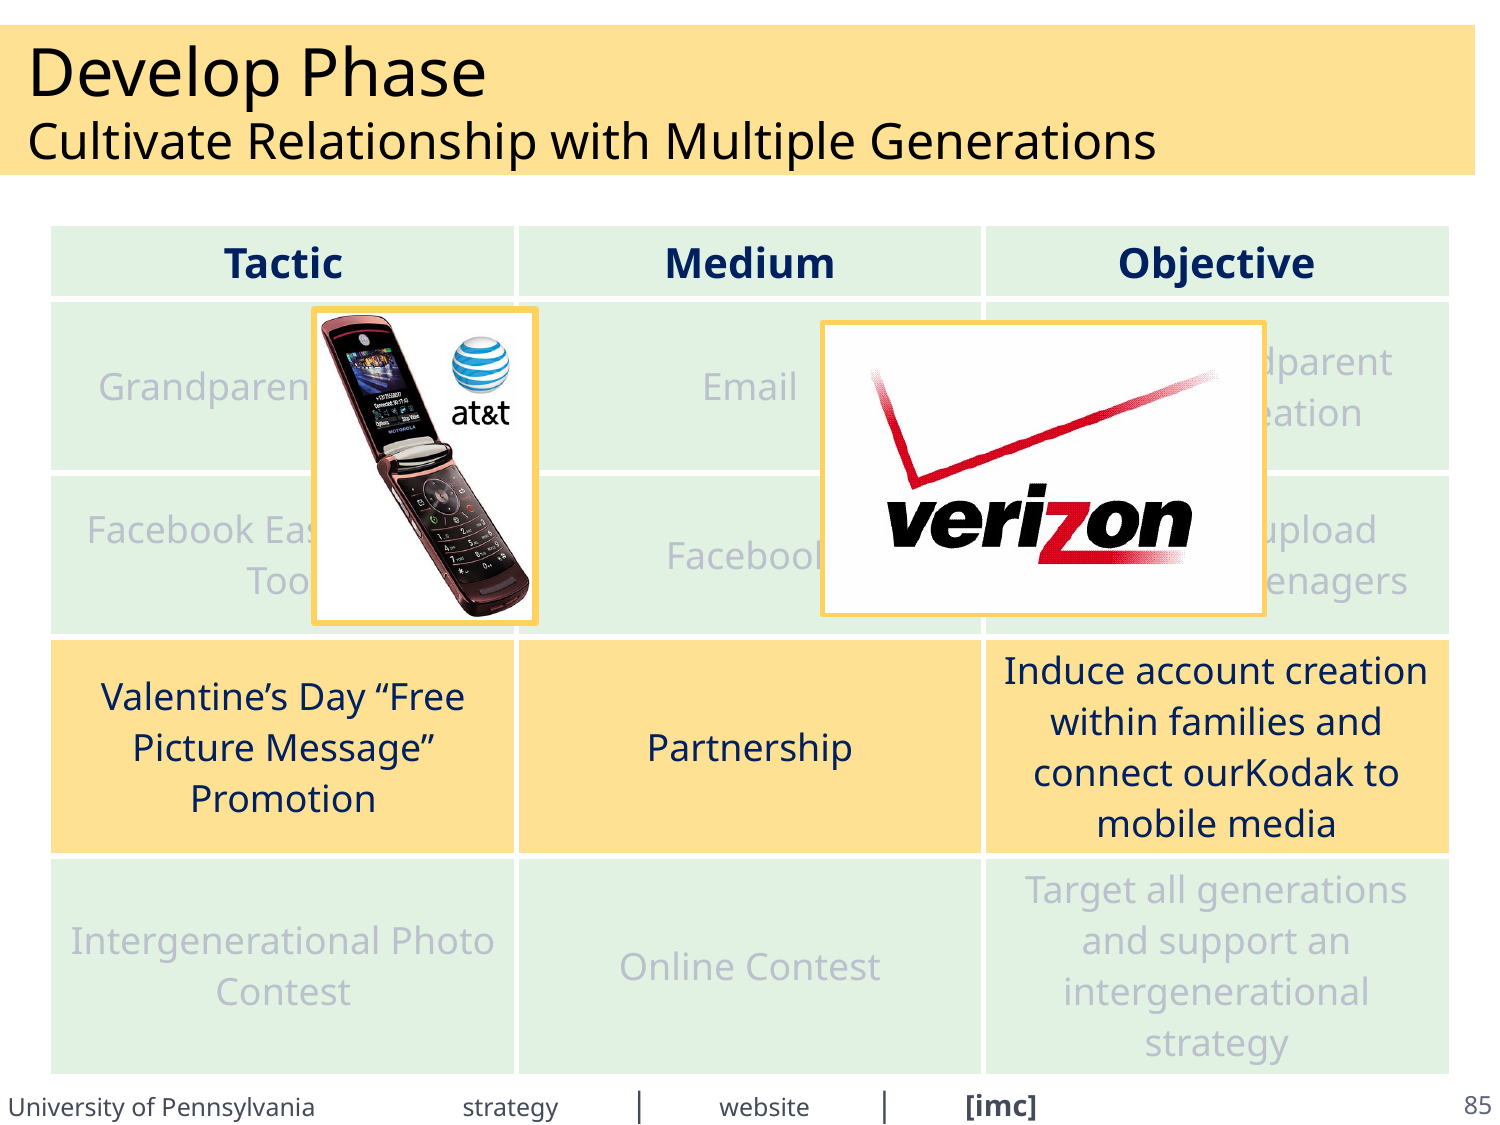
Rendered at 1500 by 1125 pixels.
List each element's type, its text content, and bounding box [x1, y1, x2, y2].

table_cell Email [519, 302, 981, 470]
table_cell Facebook Easy Upload Tool [51, 476, 514, 634]
title Develop Phase Cultivate Relationship with Multiple Generations [12, 12, 1488, 188]
table_cell Partnership [519, 640, 981, 853]
table_header Medium [519, 226, 981, 296]
table_cell Online Contest [519, 859, 981, 1074]
picture [824, 324, 1263, 613]
table_cell Grandparent Tutorial [51, 302, 514, 470]
table_cell Target all generations and support an intergenerational strategy [986, 859, 1449, 1074]
table_cell Facebook [519, 476, 981, 634]
table_header Objective [986, 226, 1449, 296]
slide_number 85 [1362, 1087, 1500, 1125]
table_cell Induce account creation within families and connect ourKodak to mobile media [986, 640, 1449, 853]
table_cell Intergenerational Photo Contest [51, 859, 514, 1074]
table_cell Streamline upload process for teenagers [986, 476, 1449, 634]
table_cell Valentine’s Day “Free Picture Message” Promotion [51, 640, 514, 853]
table_header Tactic [51, 226, 514, 296]
picture [317, 312, 533, 620]
table_cell Induce grandparent account creation [986, 302, 1449, 470]
